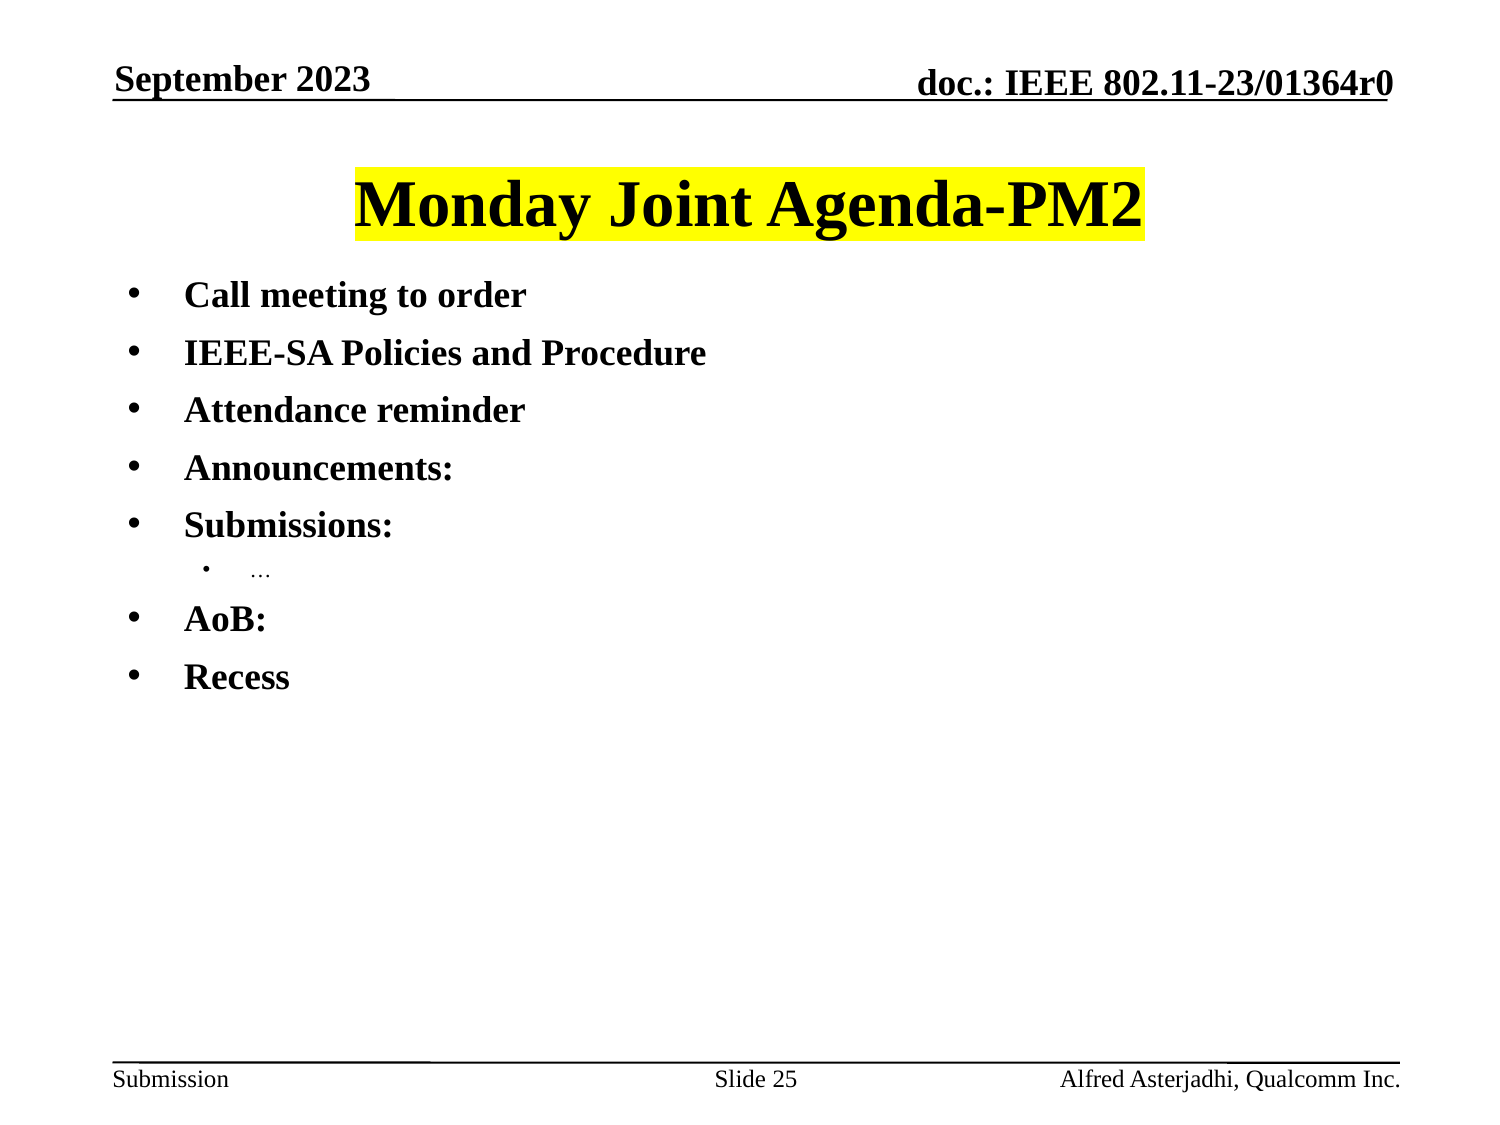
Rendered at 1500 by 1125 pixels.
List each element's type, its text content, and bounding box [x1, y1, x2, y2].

footer Alfred Asterjadhi, Qualcomm Inc. [878, 1061, 1402, 1093]
list Call meeting to order IEEE-SA Policies and Procedure Attendance reminder Announcements: Submissions: … AoB: Recess [112, 262, 1388, 1060]
title Monday Joint Agenda-PM2 [112, 112, 1388, 262]
slide_number Slide 25 [712, 1061, 800, 1123]
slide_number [114, 54, 423, 100]
